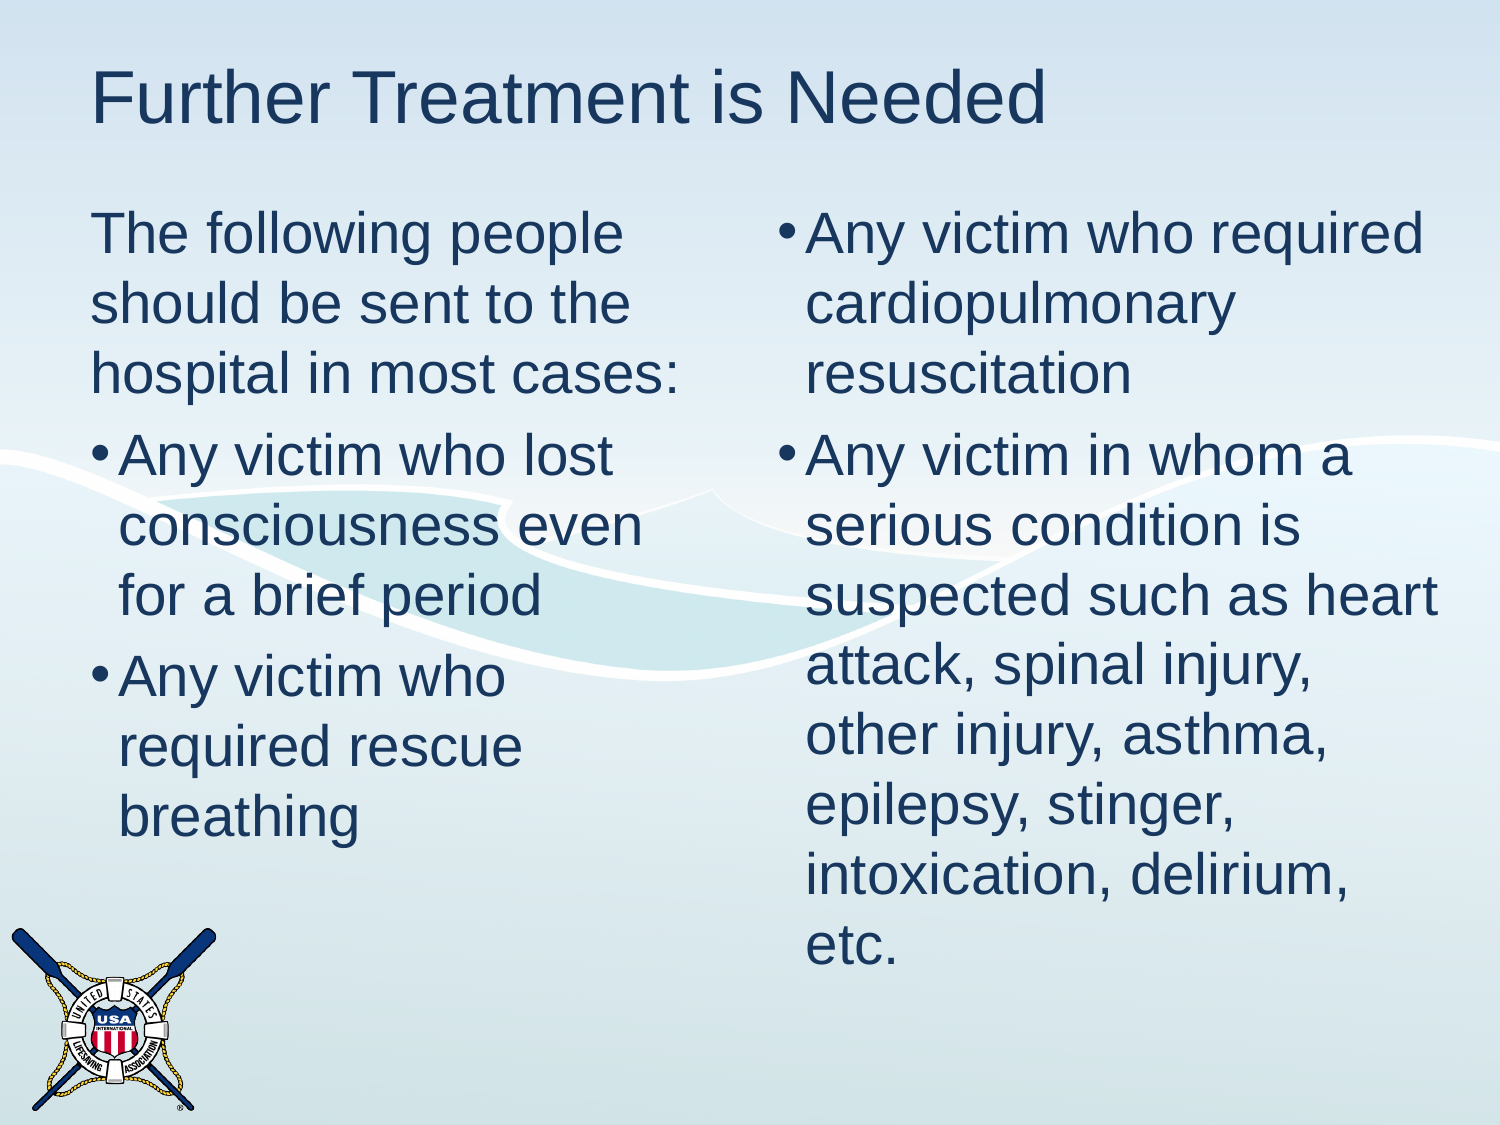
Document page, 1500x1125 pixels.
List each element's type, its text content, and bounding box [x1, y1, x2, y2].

picture [0, 913, 225, 1125]
list The following people should be sent to the hospital in most cases: Any victim who lost consciousness even for a brief period Any victim who required rescue breathing [75, 188, 738, 931]
title Further Treatment is Needed [75, 37, 1425, 150]
list Any victim who required cardiopulmonary resuscitation Any victim in whom a serious condition is suspected such as heart attack, spinal injury, other injury, asthma, epilepsy, stinger, intoxication, delirium, etc. [762, 188, 1463, 1005]
